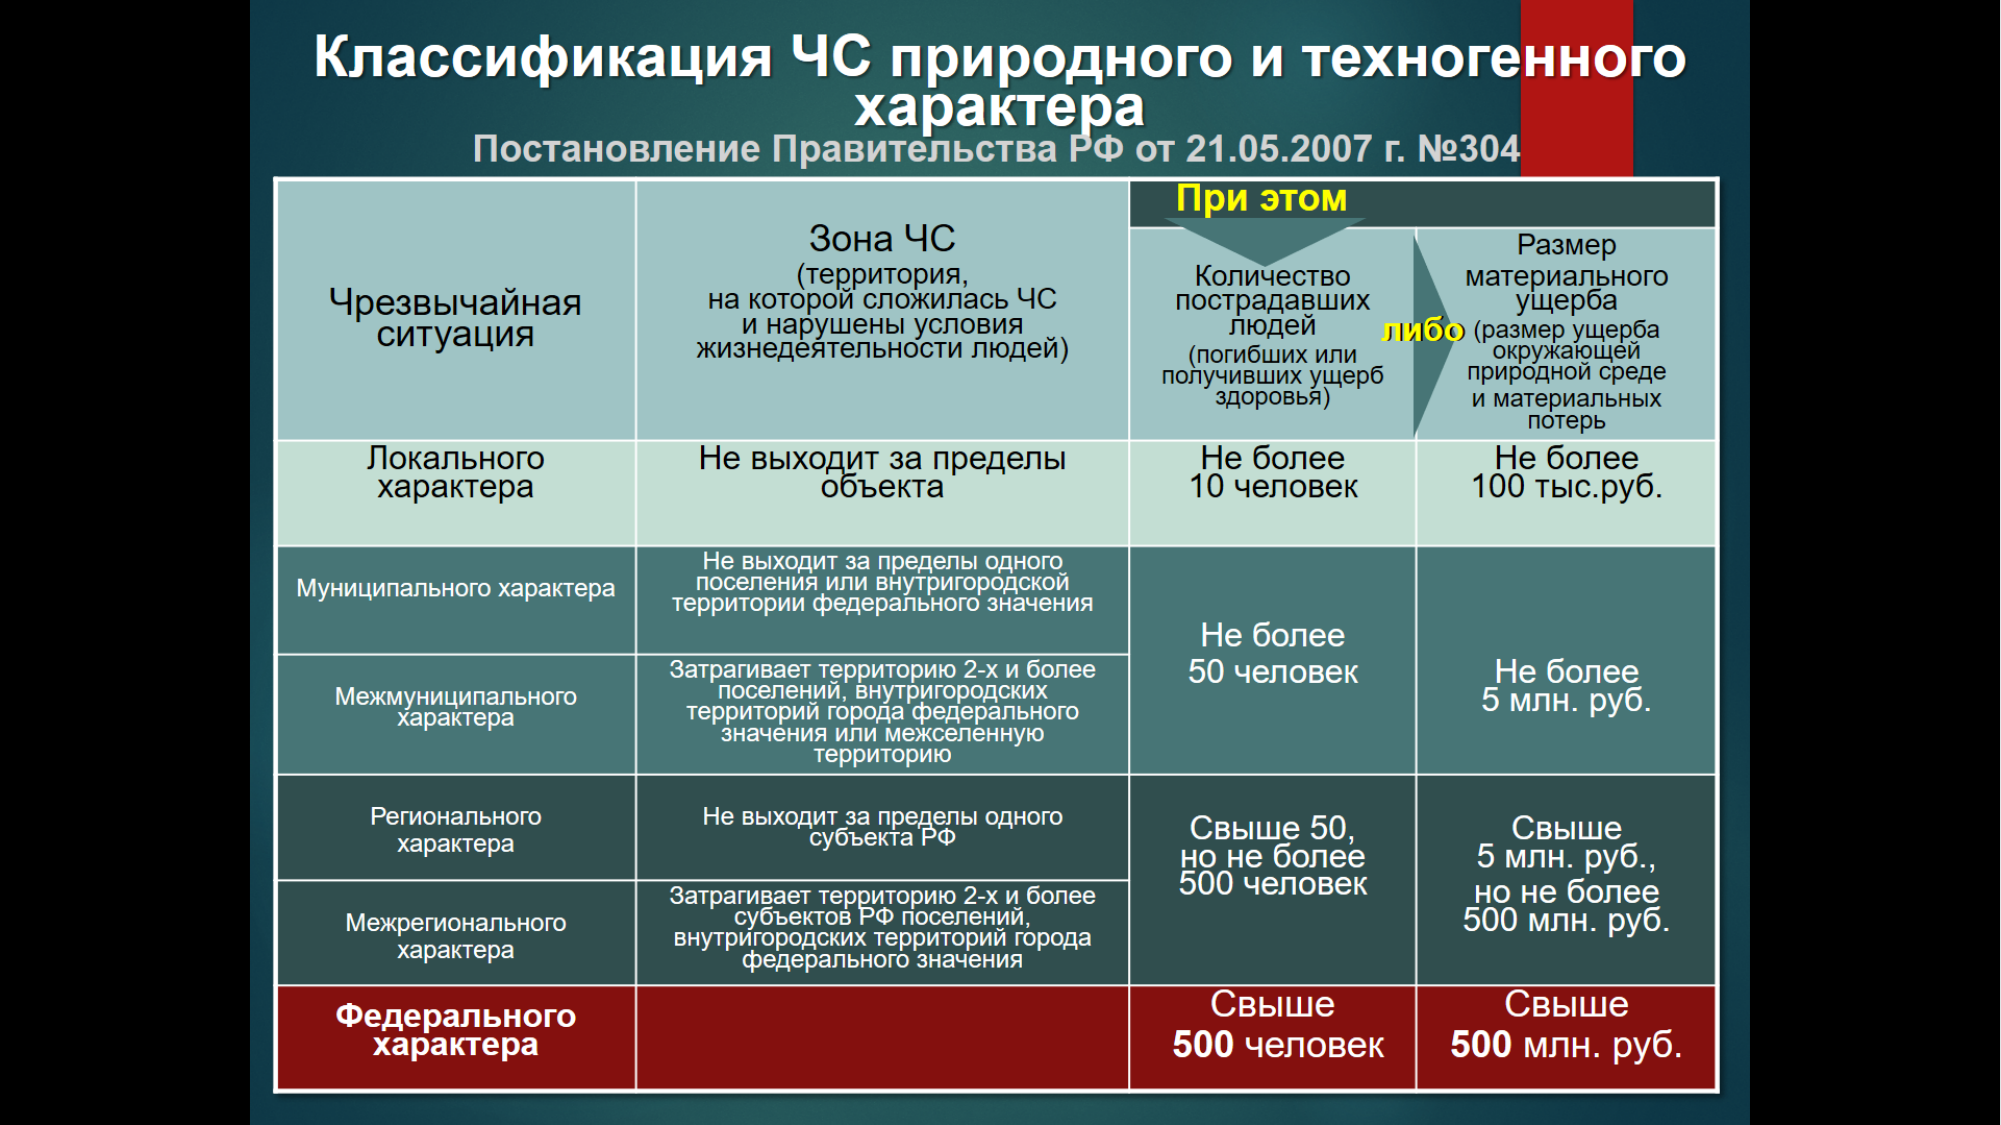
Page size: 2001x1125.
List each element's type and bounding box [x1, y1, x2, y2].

list [0, 0, 2000, 1125]
